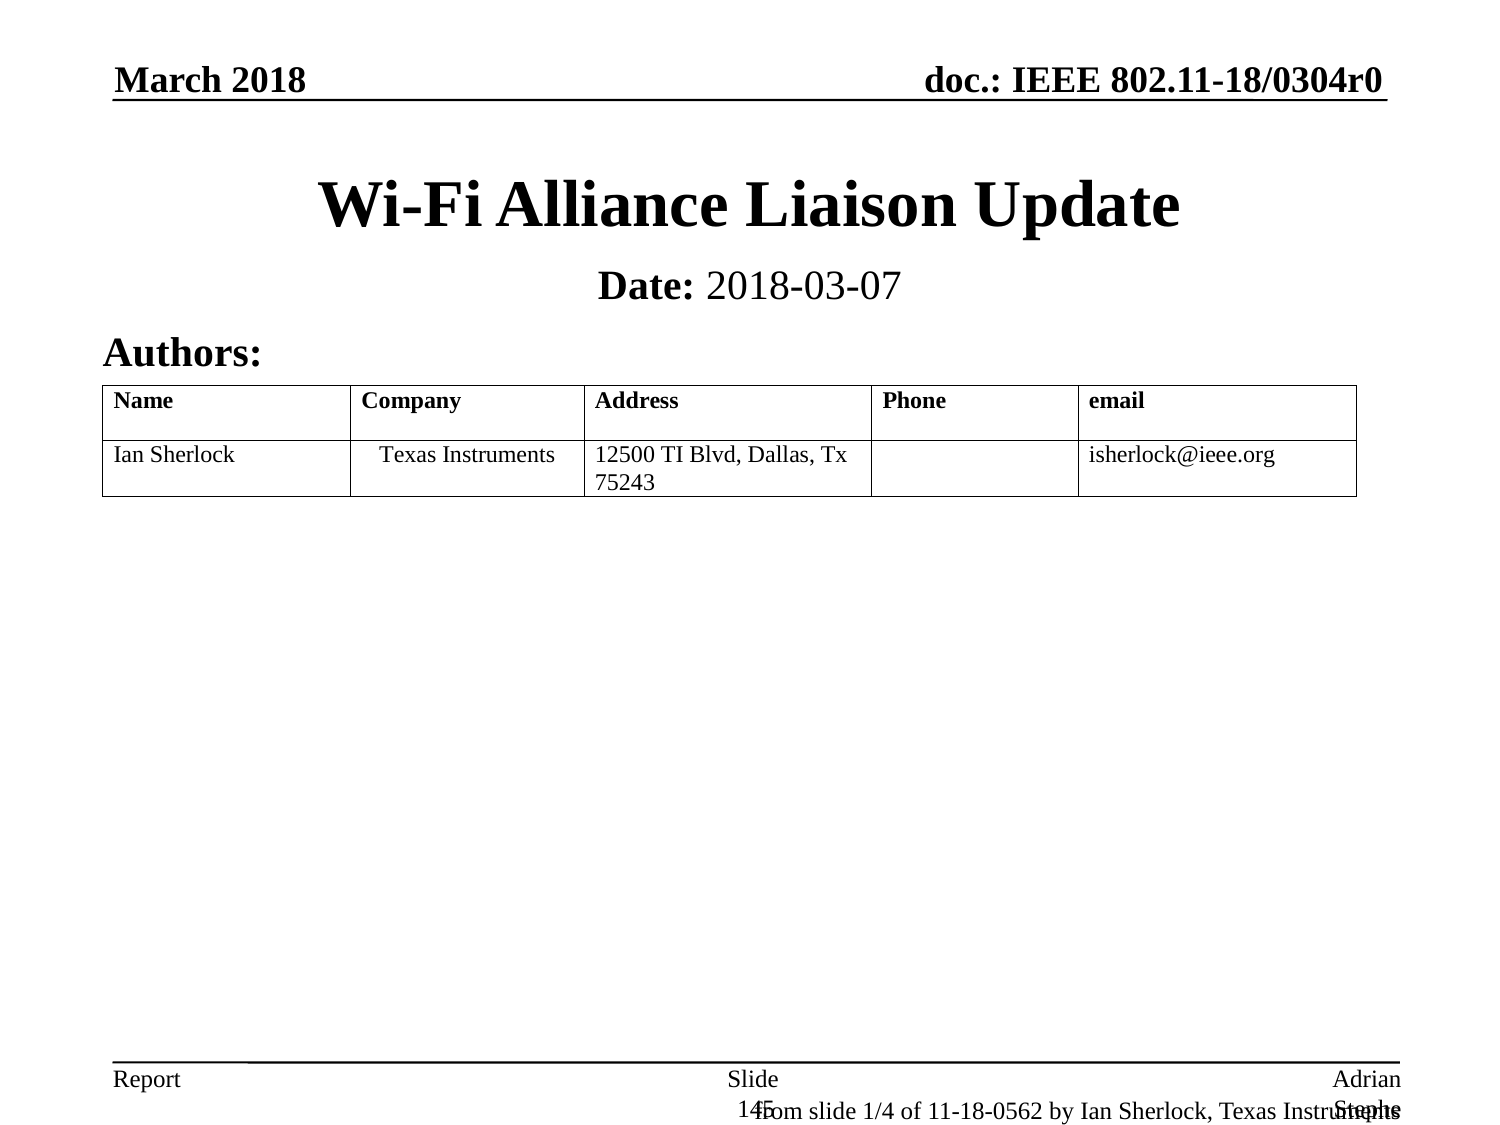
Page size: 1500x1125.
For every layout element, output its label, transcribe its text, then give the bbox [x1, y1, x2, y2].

text_box Authors: [87, 317, 325, 380]
list Date: 2018-03-07 [112, 249, 1388, 313]
title Wi-Fi Alliance Liaison Update [112, 112, 1388, 249]
slide_number Slide 145 [711, 1061, 801, 1093]
footer Adrian Stephens, Intel Corporation [1324, 1061, 1402, 1087]
text_box from slide 1/4 of 11-18-0562 by Ian Sherlock, Texas Instruments [343, 1087, 1417, 1125]
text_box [87, 385, 1370, 752]
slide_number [114, 54, 374, 101]
